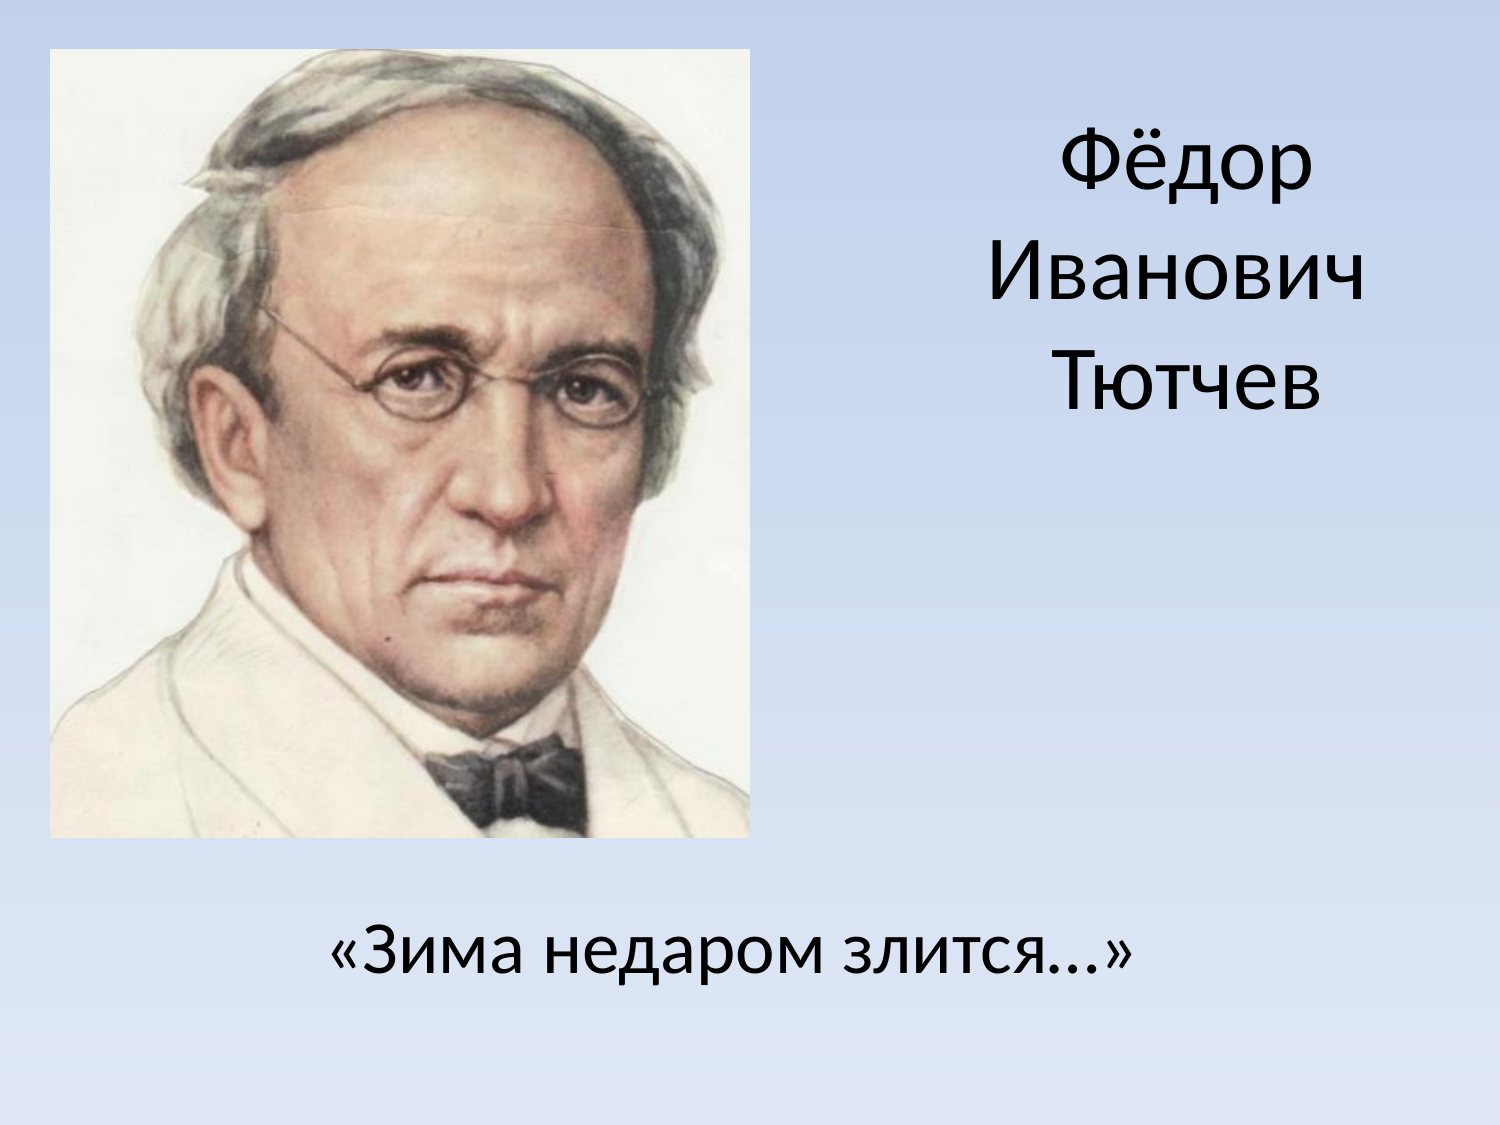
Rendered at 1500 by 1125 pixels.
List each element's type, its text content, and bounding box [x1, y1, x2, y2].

title Фёдор Иванович Тютчев [950, 112, 1425, 413]
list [49, 49, 751, 838]
text_box «Зима недаром злится…» [0, 849, 1463, 1038]
